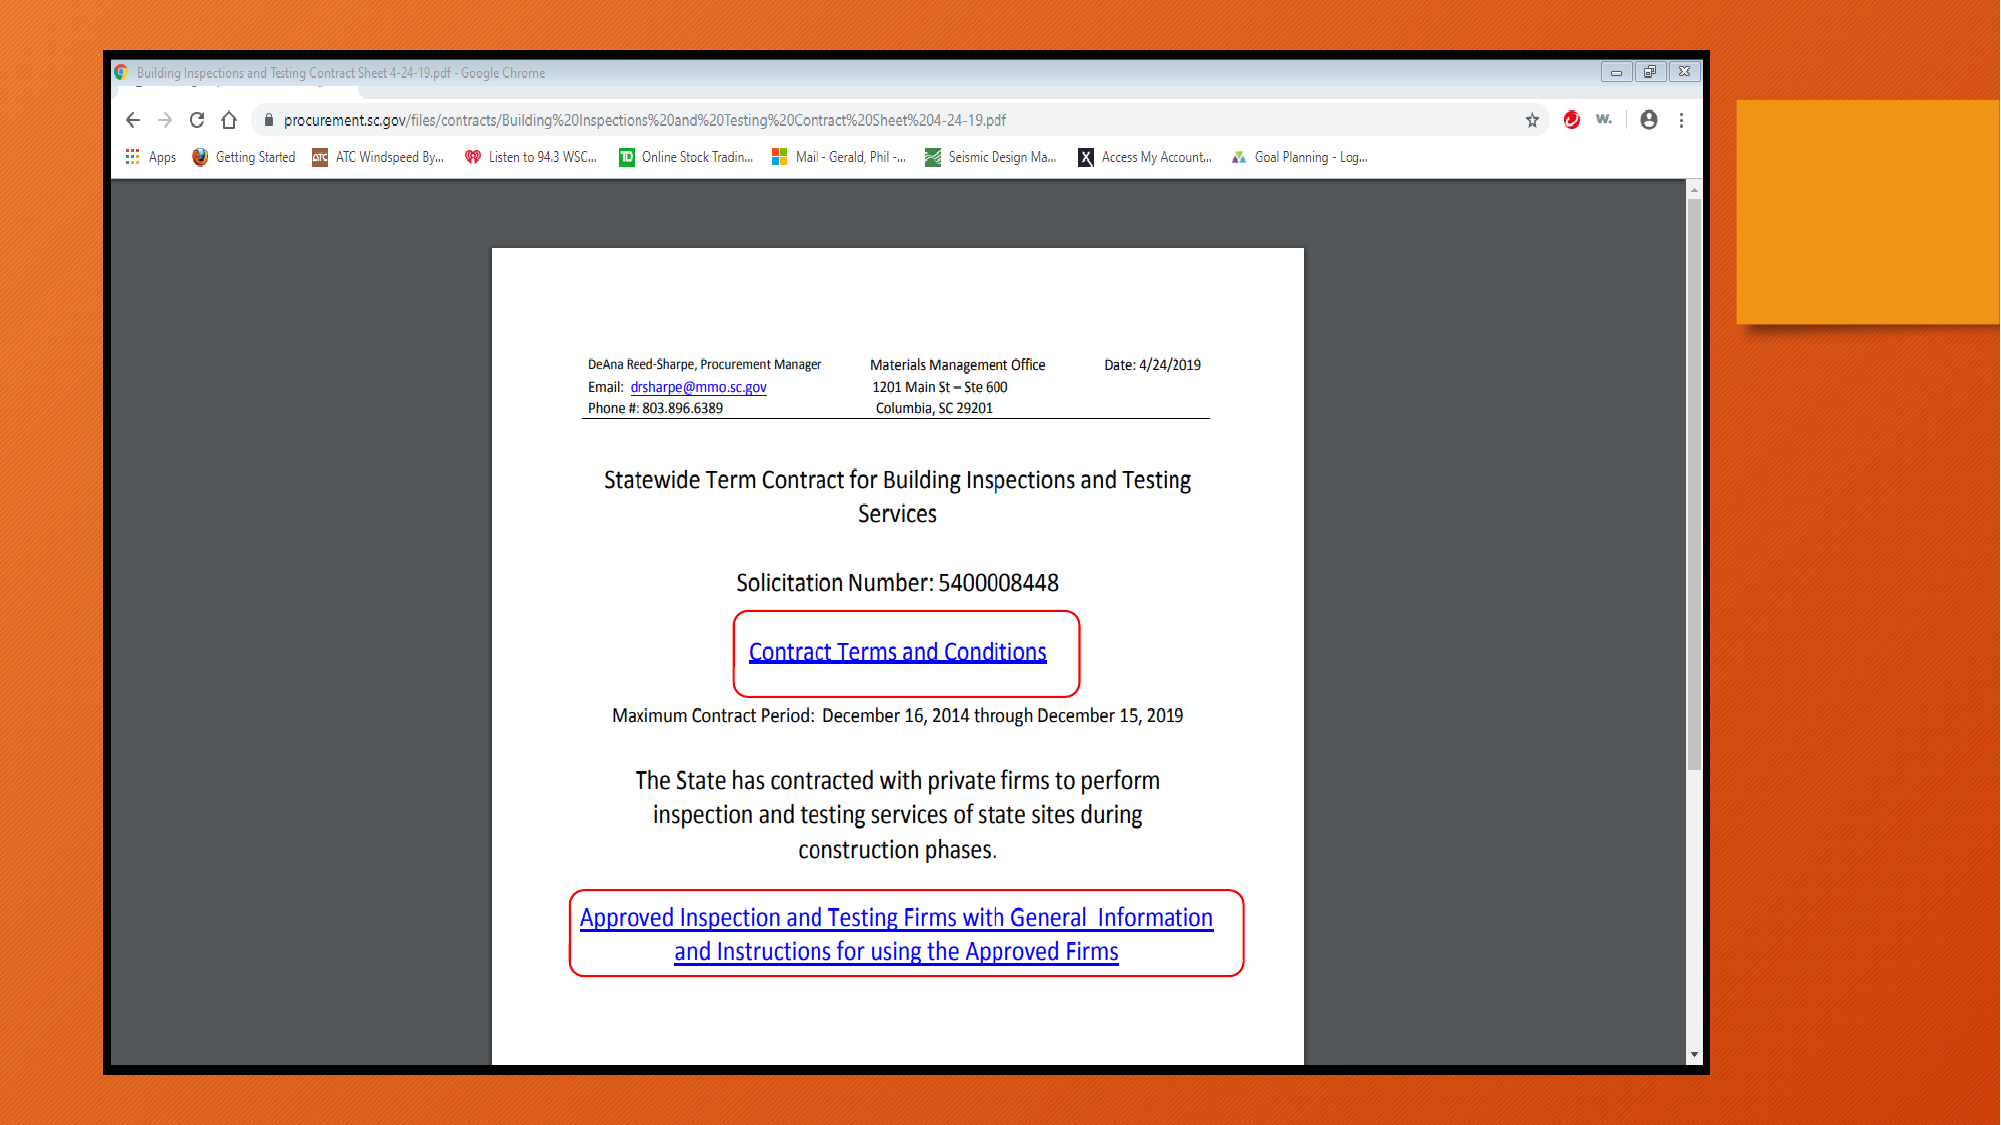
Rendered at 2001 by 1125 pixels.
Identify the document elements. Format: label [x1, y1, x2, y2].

picture [1736, 325, 2000, 347]
picture [103, 50, 1710, 1075]
